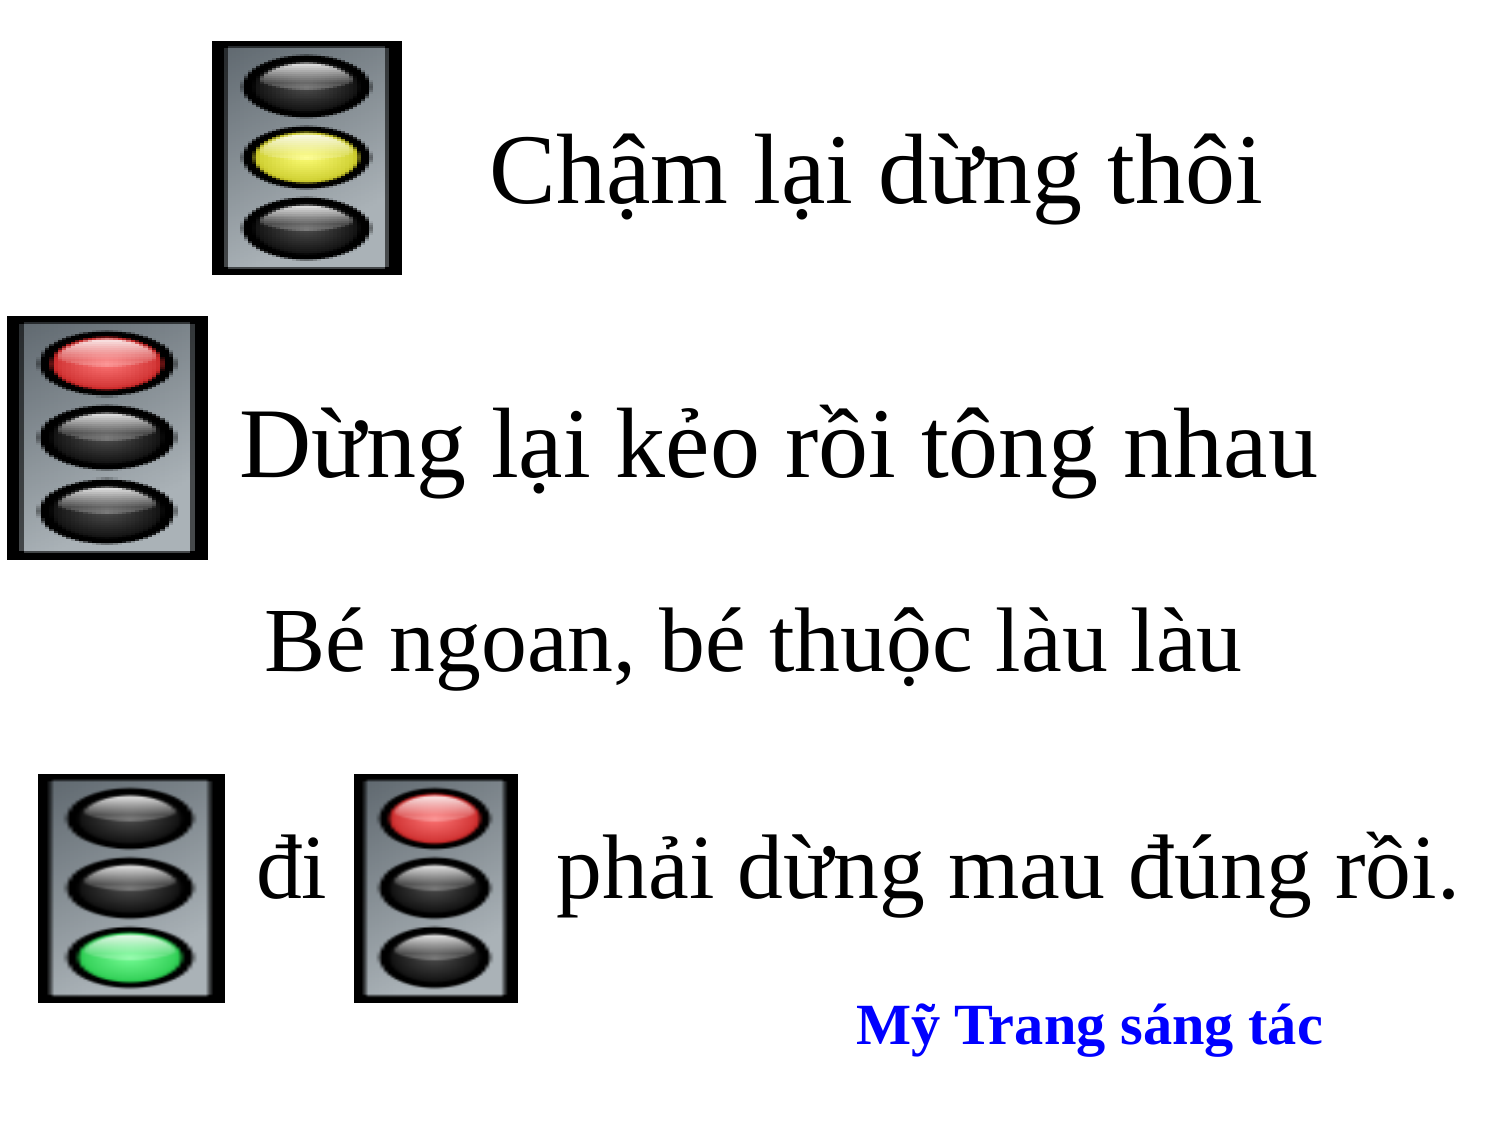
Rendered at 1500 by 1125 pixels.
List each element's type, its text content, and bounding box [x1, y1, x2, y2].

picture [354, 774, 518, 1003]
picture [7, 316, 208, 560]
text_box Chậm lại dừng thôi [474, 96, 1500, 232]
text_box đi phải dừng mau đúng rồi. [11, 799, 1500, 1035]
text_box Dừng lại kẻo rồi tông nhau [225, 370, 1459, 505]
text_box Mỹ Trang sáng tác [842, 1035, 1418, 1064]
picture [38, 774, 226, 1003]
picture [212, 40, 402, 276]
text_box Bé ngoan, bé thuộc làu làu [249, 584, 1488, 699]
